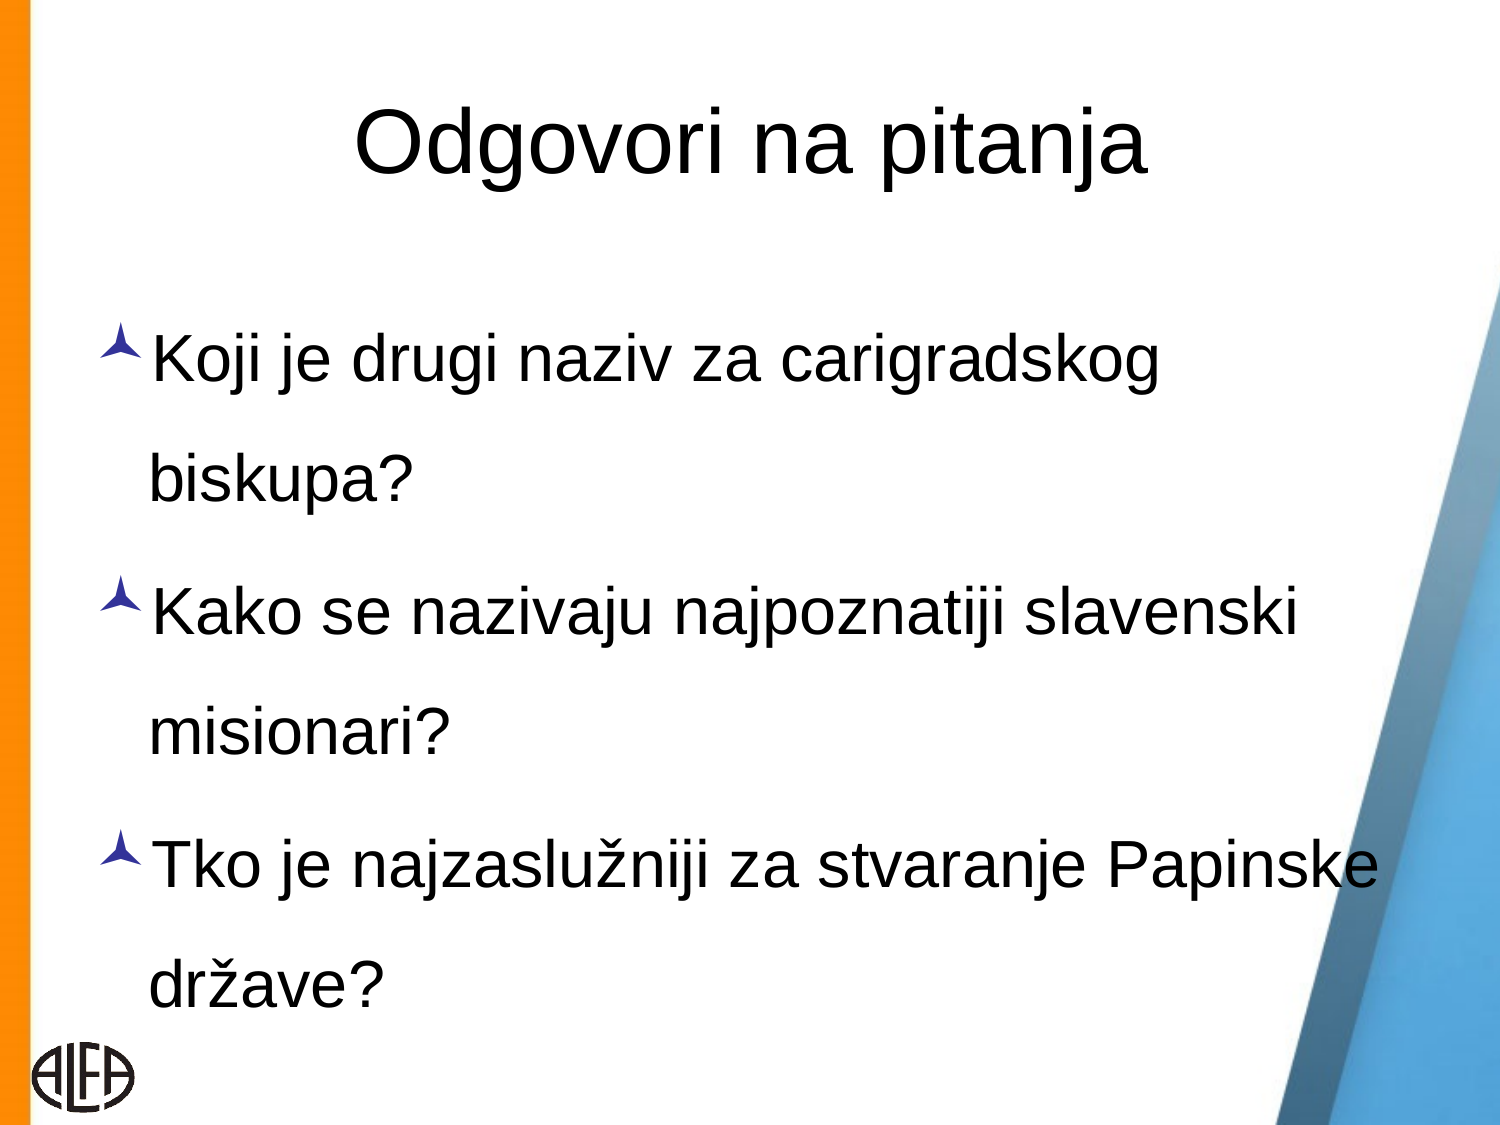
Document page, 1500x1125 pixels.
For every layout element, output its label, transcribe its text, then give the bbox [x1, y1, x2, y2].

list Koji je drugi naziv za carigradskog biskupa? Kako se nazivaju najpoznatiji slavenski misionari? Tko je najzaslužniji za stvaranje Papinske države? [76, 267, 1427, 1010]
picture [0, 0, 1500, 1125]
title Odgovori na pitanja [76, 42, 1427, 231]
